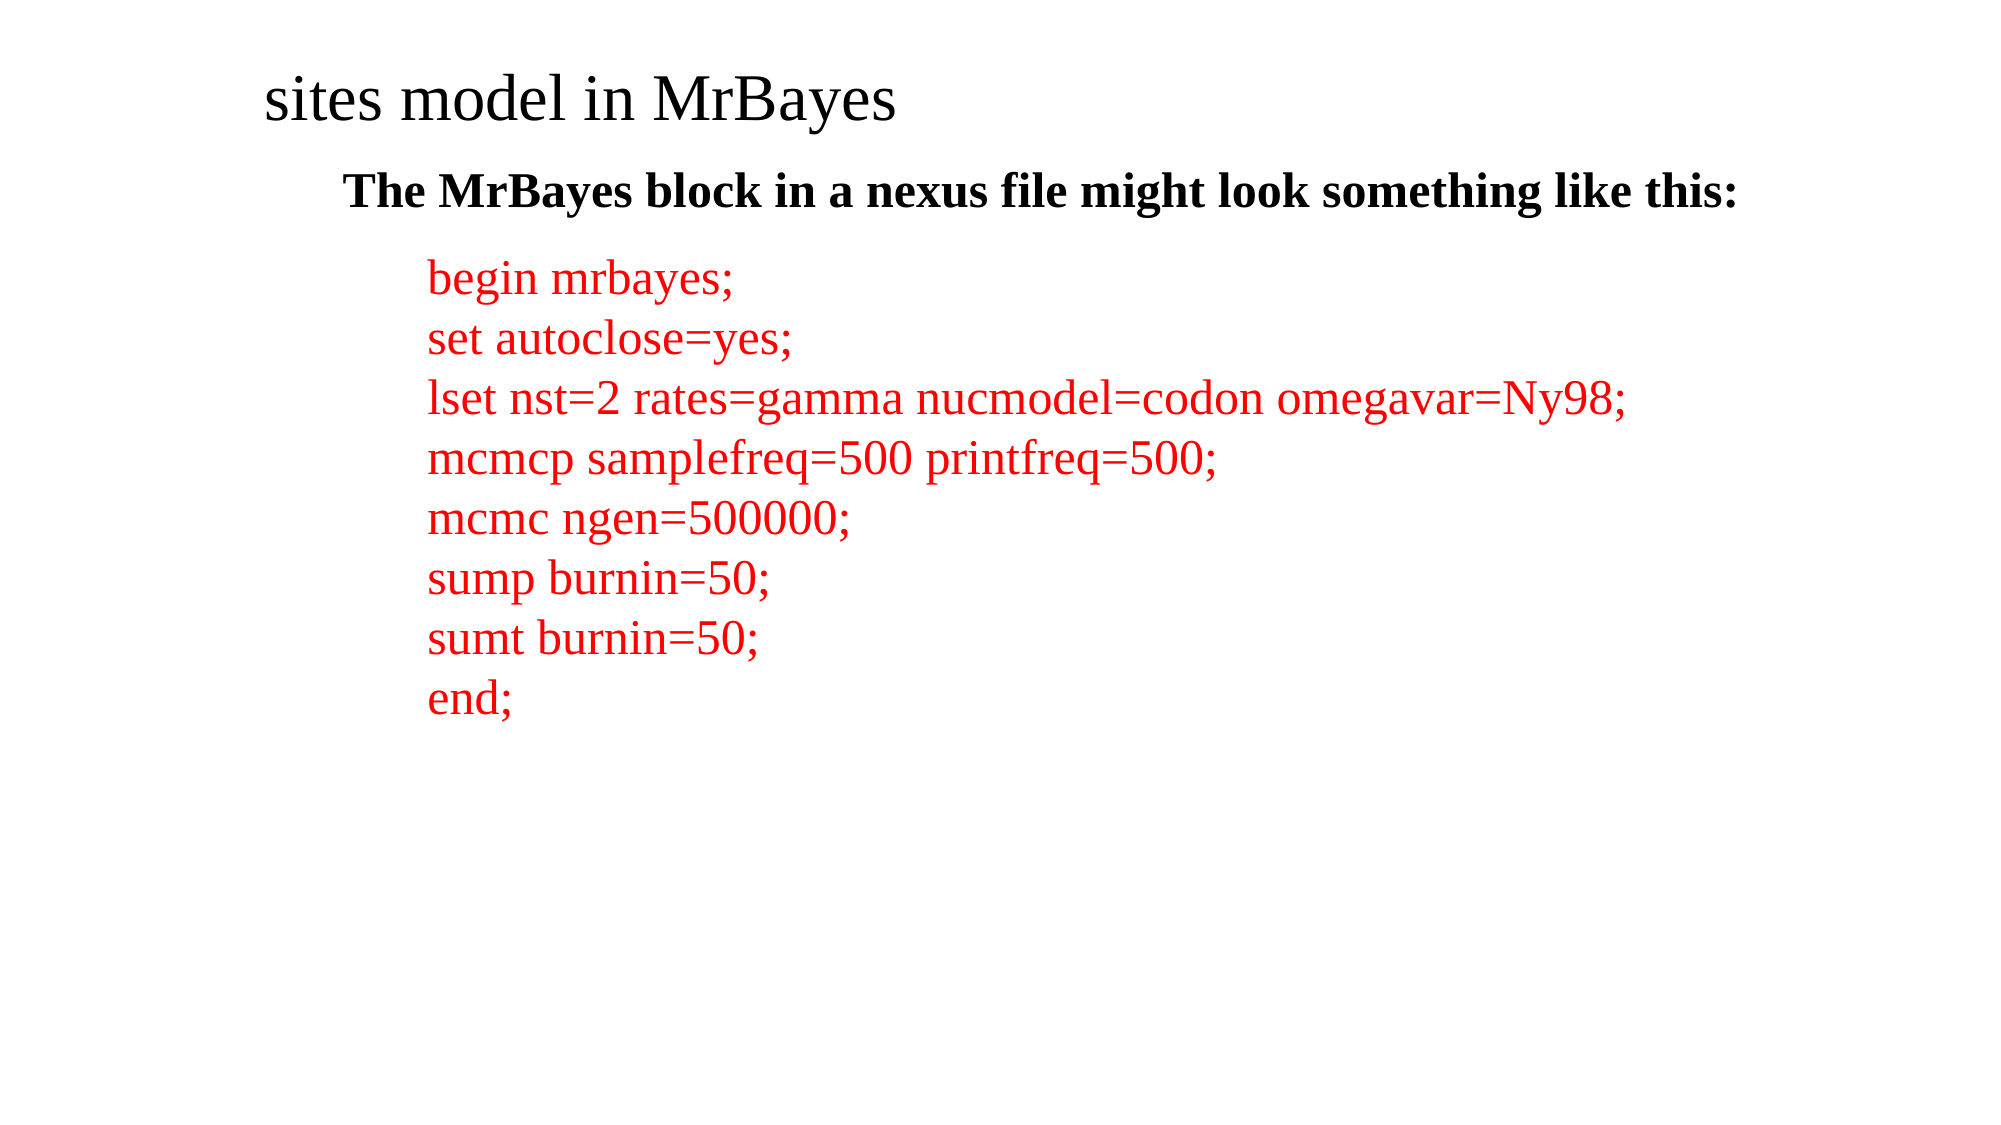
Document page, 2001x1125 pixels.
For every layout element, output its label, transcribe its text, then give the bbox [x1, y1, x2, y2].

text_box begin mrbayes; set autoclose=yes; lset nst=2 rates=gamma nucmodel=codon omegavar=Ny98; mcmcp samplefreq=500 printfreq=500; mcmc ngen=500000; sump burnin=50; sumt burnin=50; end; [412, 237, 1913, 733]
title sites model in MrBayes [249, 0, 1525, 188]
text_box The MrBayes block in a nexus file might look something like this: [327, 149, 1768, 225]
